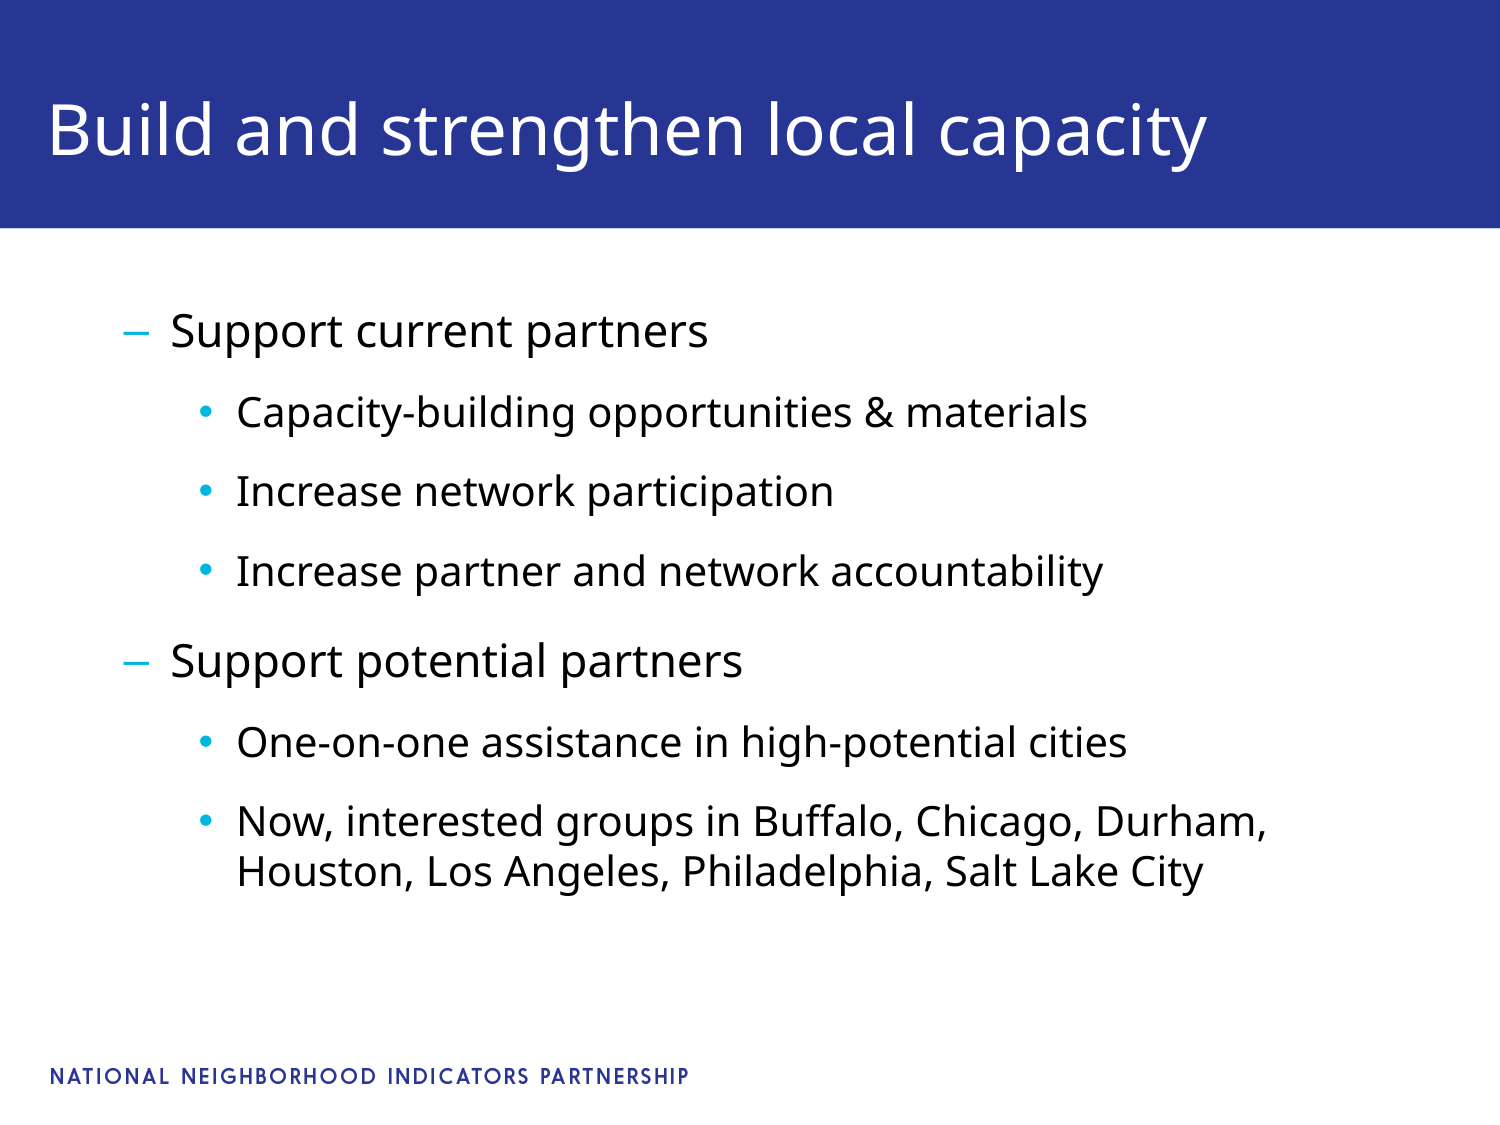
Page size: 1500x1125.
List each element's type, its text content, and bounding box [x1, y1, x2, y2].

picture [0, 0, 1500, 1125]
title Build and strengthen local capacity [31, 77, 1471, 254]
list Support current partners Capacity-building opportunities & materials Increase network participation Increase partner and network accountability Support potential partners One-on-one assistance in high-potential cities Now, interested groups in Buffalo, Chicago, Durham, Houston, Los Angeles, Philadelphia, Salt Lake City [33, 294, 1392, 984]
